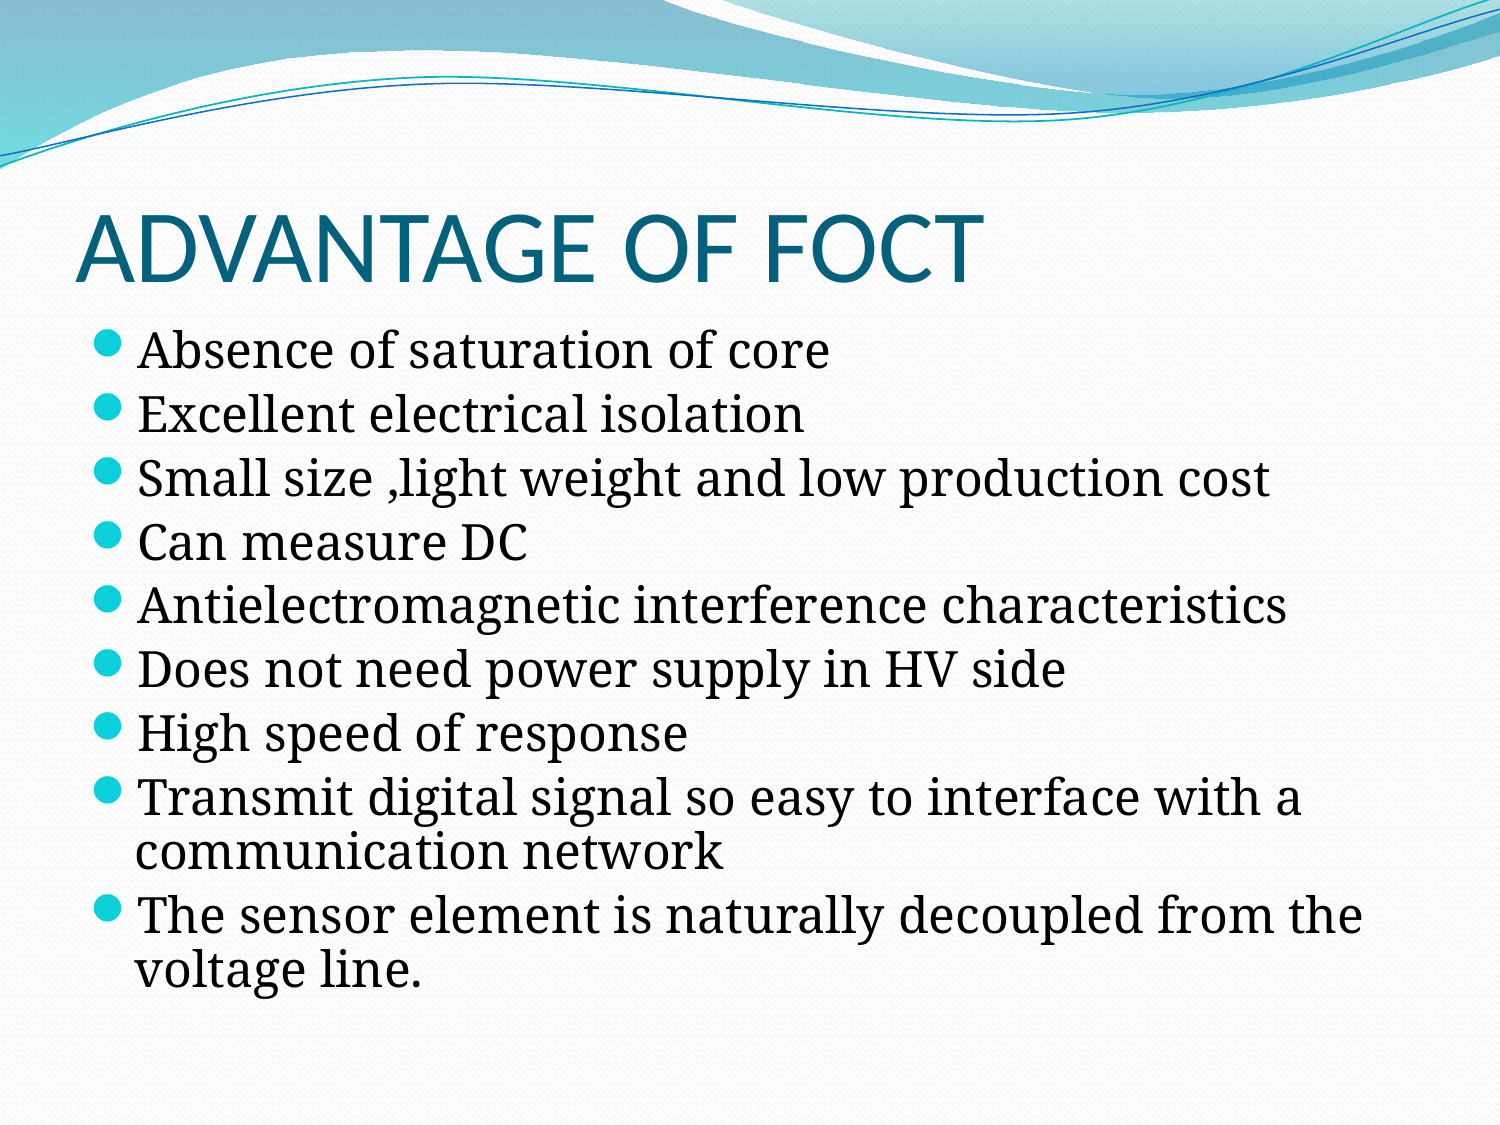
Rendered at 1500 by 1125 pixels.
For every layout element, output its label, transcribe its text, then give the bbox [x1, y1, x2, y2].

list Absence of saturation of core Excellent electrical isolation Small size ,light weight and low production cost Can measure DC Antielectromagnetic interference characteristics Does not need power supply in HV side High speed of response Transmit digital signal so easy to interface with a communication network The sensor element is naturally decoupled from the voltage line. [75, 317, 1425, 1038]
title ADVANTAGE OF FOCT [75, 115, 1425, 303]
